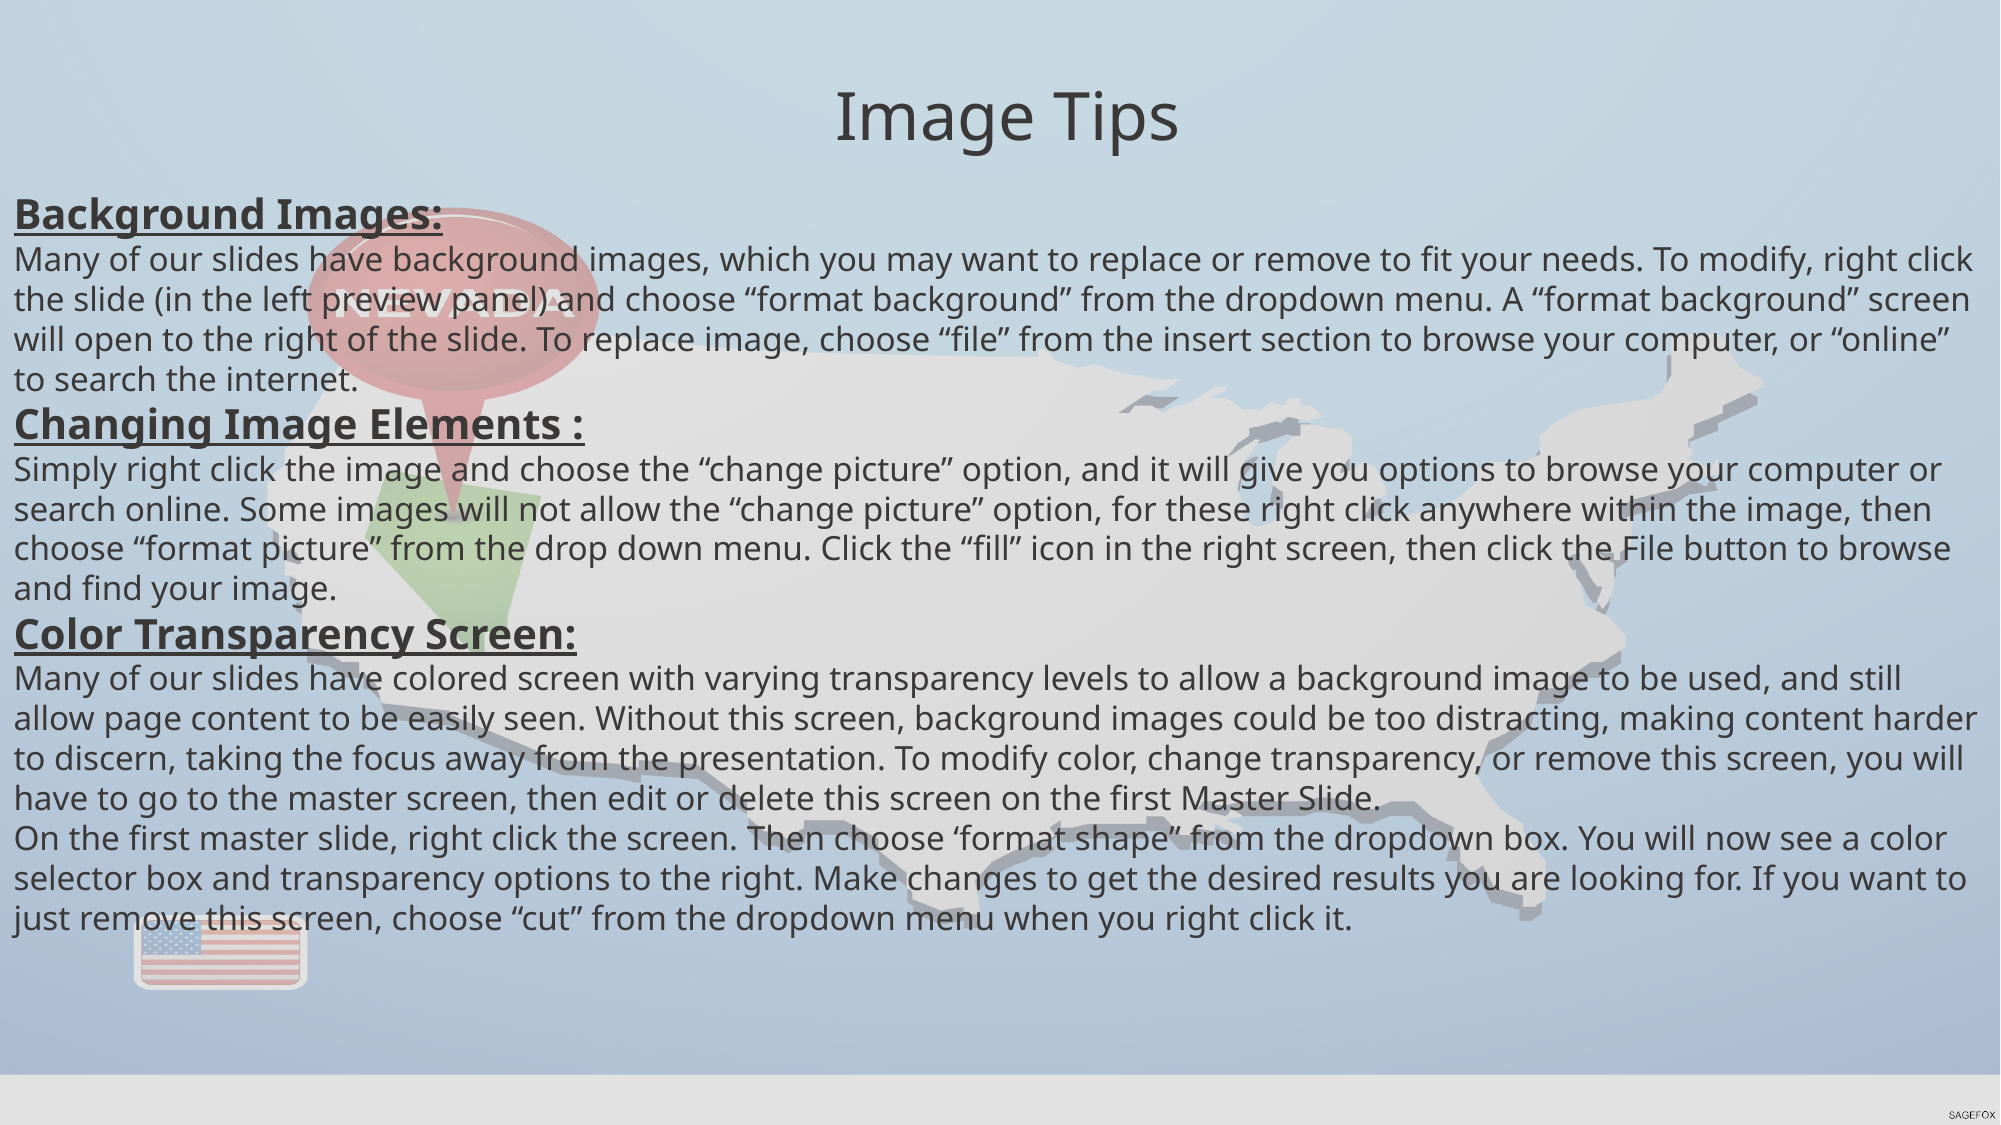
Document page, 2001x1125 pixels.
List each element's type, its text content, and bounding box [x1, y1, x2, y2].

title Image Tips [597, 59, 1420, 177]
text_box Background Images: Many of our slides have background images, which you may want to replace or remove to fit your needs. To modify, right click the slide (in the left preview panel) and choose “format background” from the dropdown menu. A “format background” screen will open to the right of the slide. To replace image, choose “file” from the insert section to browse your computer, or “online” to search the internet. Changing Image Elements : Simply right click the image and choose the “change picture” option, and it will give you options to browse your computer or search online. Some images will not allow the “change picture” option, for these right click anywhere within the image, then choose “format picture” from the drop down menu. Click the “fill” icon in the right screen, then click the File button to browse and find your image. Color Transparency Screen: Many of our slides have colored screen with varying transparency levels to allow a background image to be used, and still allow page content to be easily seen. Without this screen, background images could be too distracting, making content harder to discern, taking the focus away from the presentation. To modify color, change transparency, or remove this screen, you will have to go to the master screen, then edit or delete this screen on the first Master Slide. On the first master slide, right click the screen. Then choose ‘format shape” from the dropdown box. You will now see a color selector box and transparency options to the right. Make changes to get the desired results you are looking for. If you want to just remove this screen, choose “cut” from the dropdown menu when you right click it. [0, 0, 2000, 1125]
